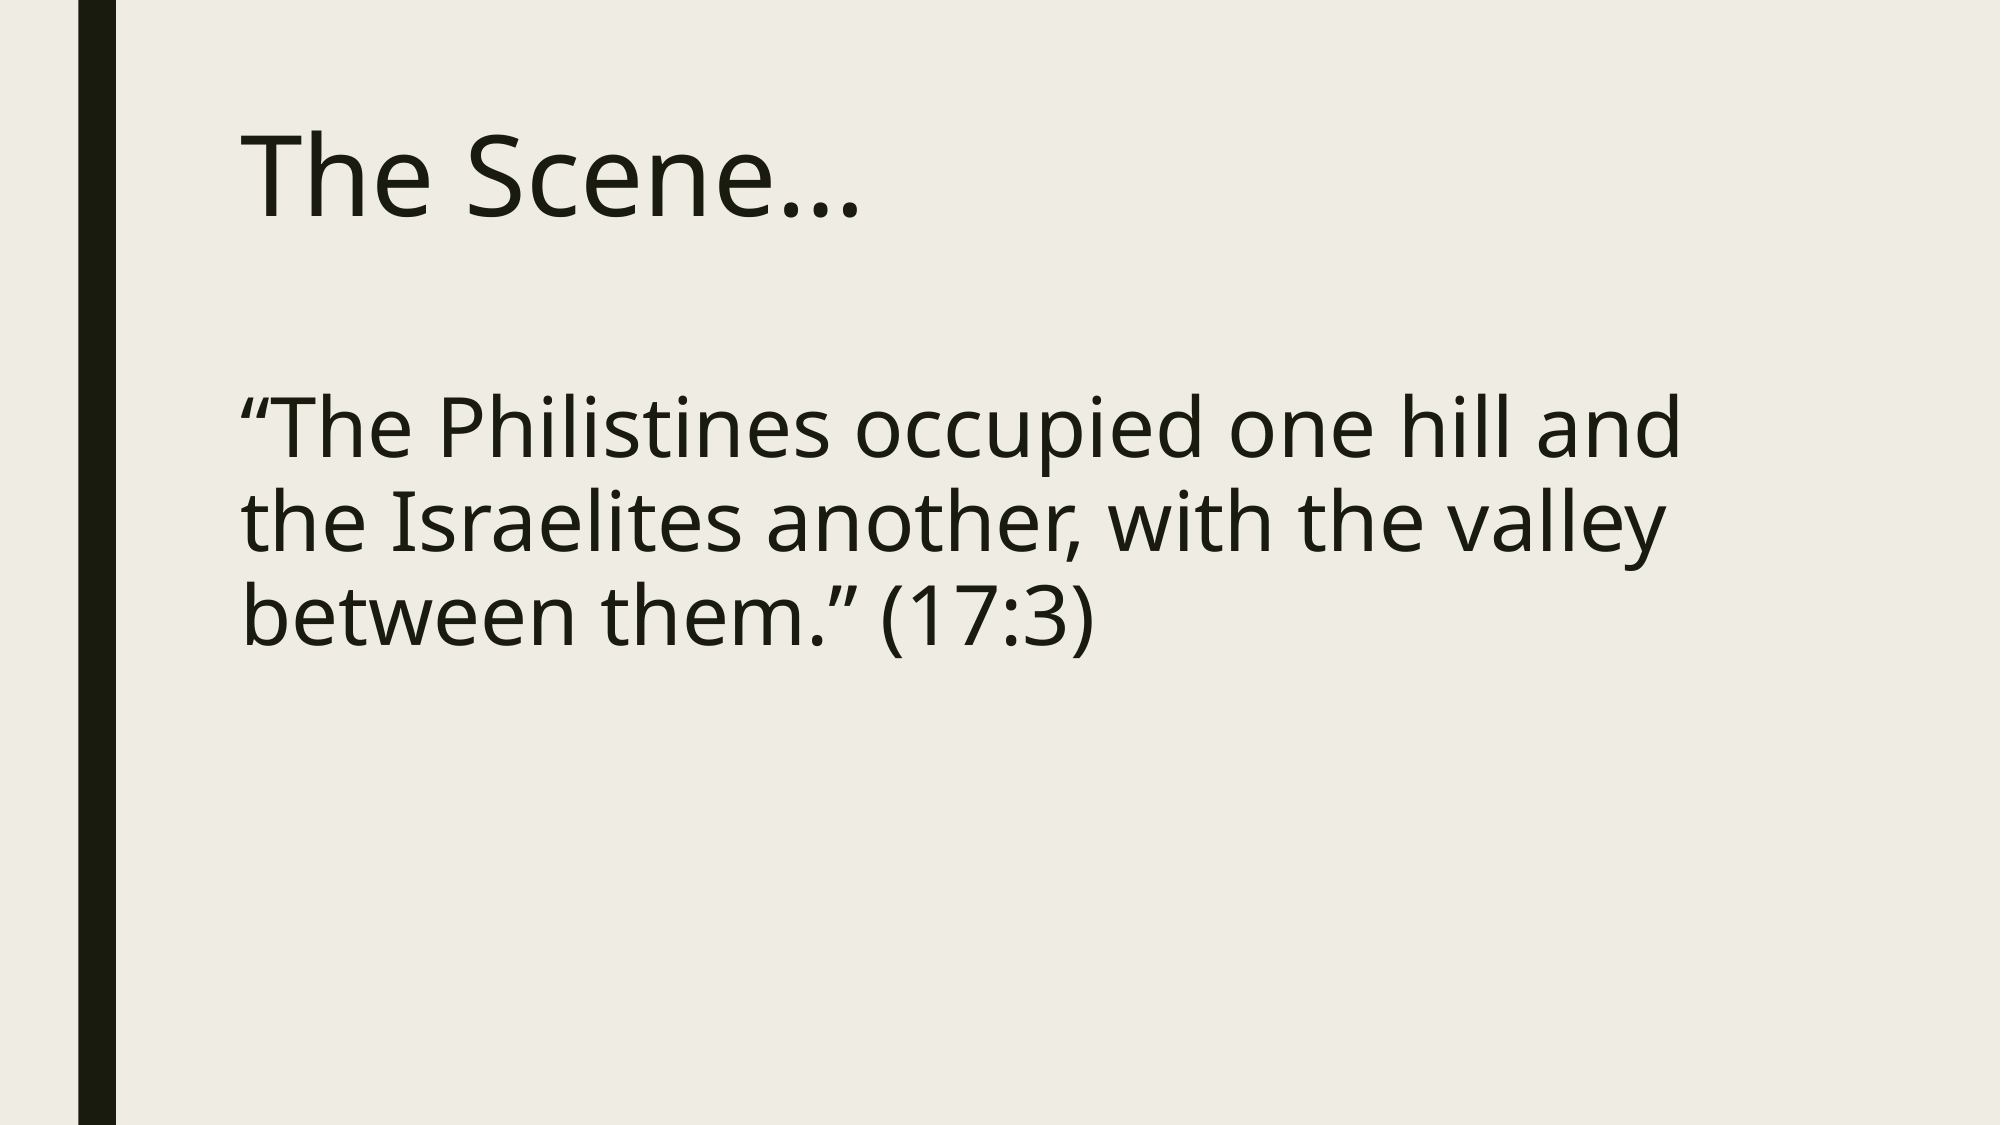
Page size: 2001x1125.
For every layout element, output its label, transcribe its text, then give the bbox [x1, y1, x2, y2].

list “The Philistines occupied one hill and the Israelites another, with the valley between them.” (17:3) [225, 375, 1800, 963]
title The Scene… [225, 112, 1800, 357]
